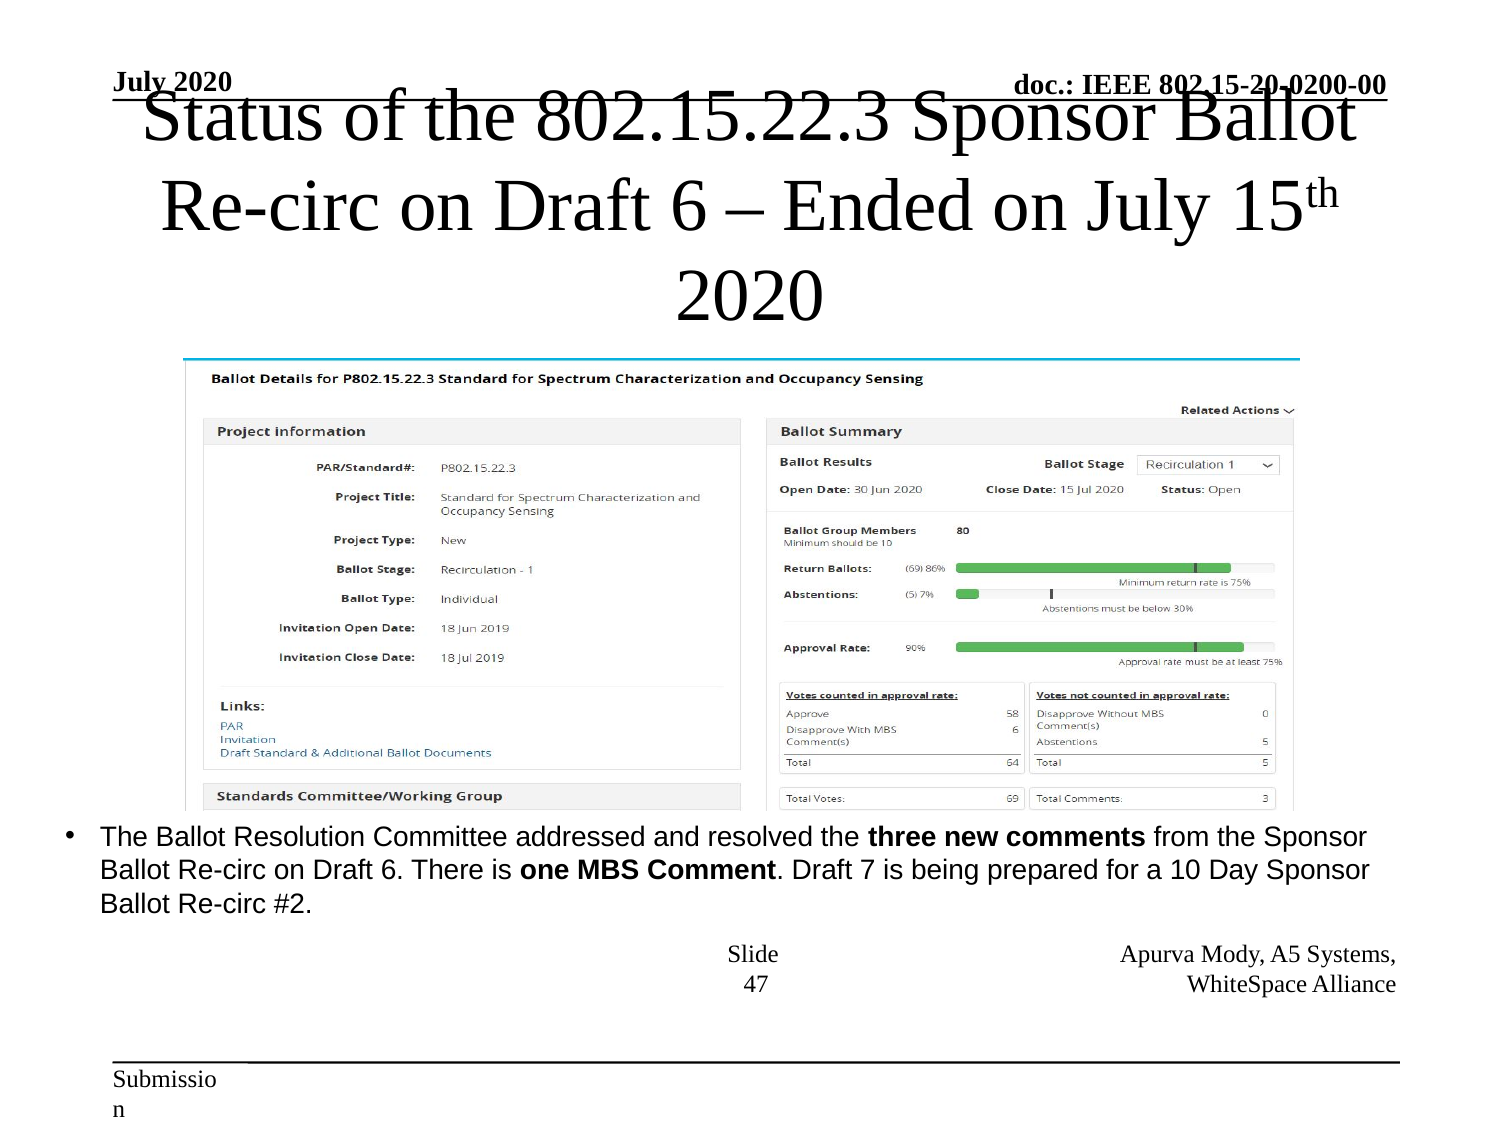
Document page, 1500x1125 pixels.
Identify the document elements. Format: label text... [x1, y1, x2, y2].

footer Apurva Mody, A5 Systems, WhiteSpace Alliance [1012, 937, 1397, 998]
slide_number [112, 62, 375, 98]
text_box The Ballot Resolution Committee addressed and resolved the three new comments from the Sponsor Ballot Re-circ on Draft 6. There is one MBS Comment. Draft 7 is being prepared for a 10 Day Sponsor Ballot Re-circ #2. [50, 810, 1450, 927]
picture [182, 361, 1300, 811]
slide_number Slide 47 [720, 937, 792, 968]
title Status of the 802.15.22.3 Sponsor Ballot Re-circ on Draft 6 – Ended on July 15th 2020 [112, 112, 1388, 288]
